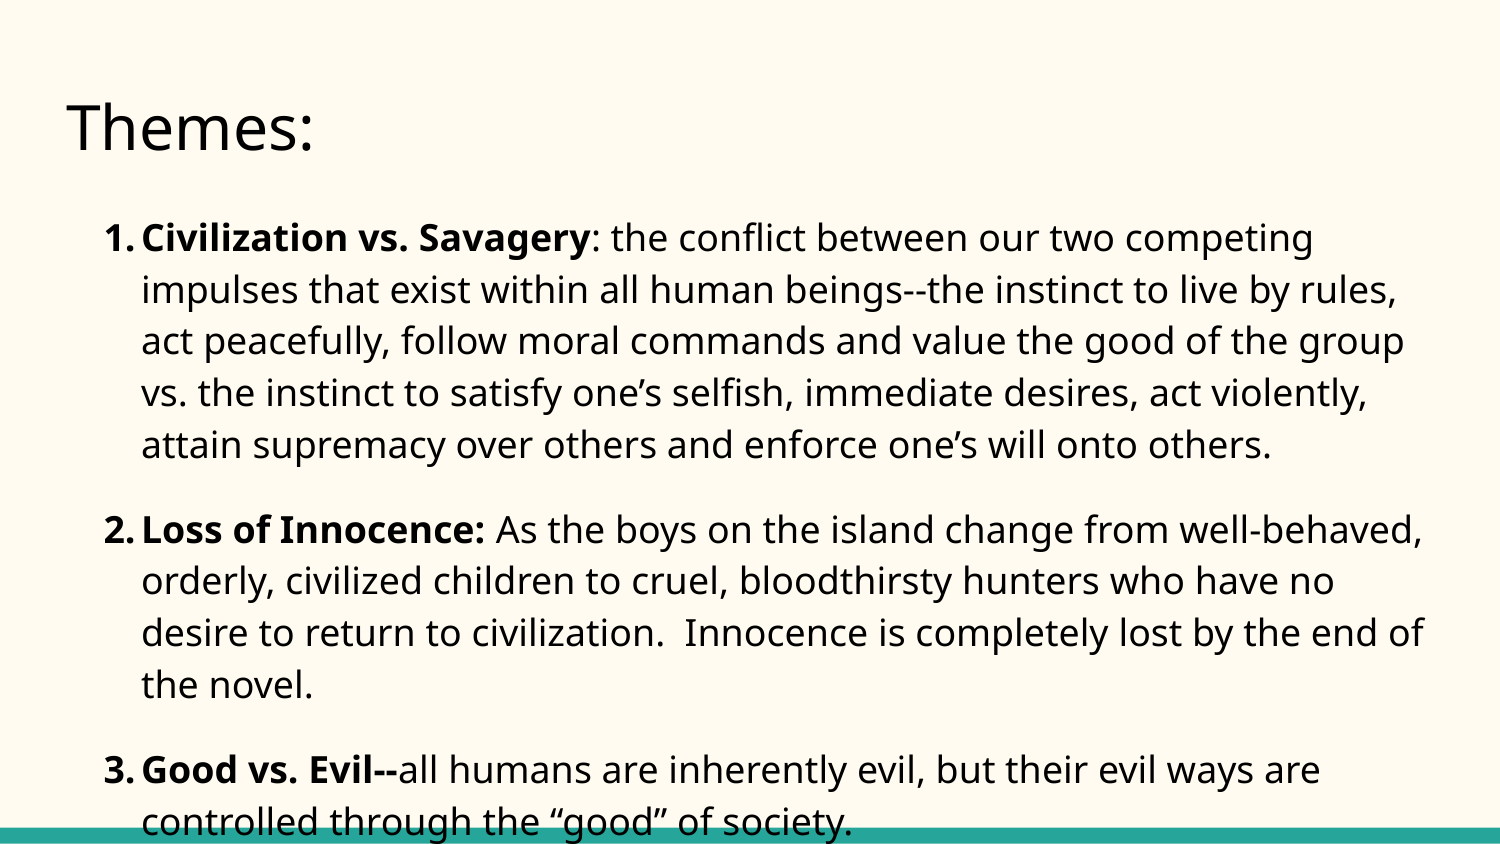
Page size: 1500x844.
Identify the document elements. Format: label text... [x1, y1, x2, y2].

title Themes: [51, 72, 1449, 174]
list Civilization vs. Savagery: the conflict between our two competing impulses that exist within all human beings--the instinct to live by rules, act peacefully, follow moral commands and value the good of the group vs. the instinct to satisfy one’s selfish, immediate desires, act violently, attain supremacy over others and enforce one’s will onto others. Loss of Innocence: As the boys on the island change from well-behaved, orderly, civilized children to cruel, bloodthirsty hunters who have no desire to return to civilization. Innocence is completely lost by the end of the novel. Good vs. Evil--all humans are inherently evil, but their evil ways are controlled through the “good” of society. [51, 192, 1449, 750]
